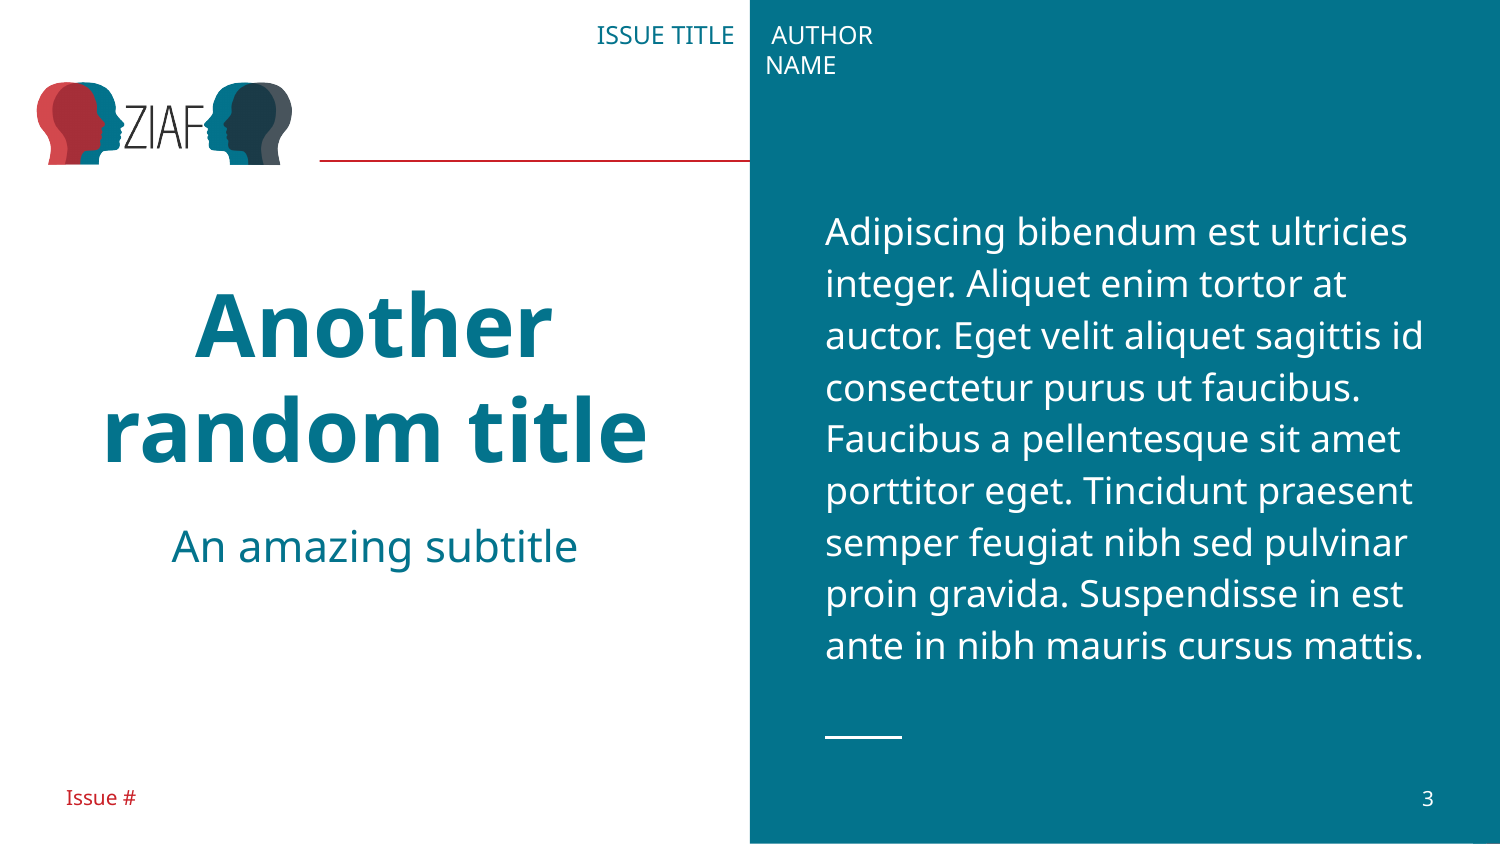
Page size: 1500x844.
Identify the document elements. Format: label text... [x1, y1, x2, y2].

subtitle An amazing subtitle [43, 504, 708, 725]
picture [31, 48, 297, 199]
slide_number 3 [1358, 767, 1449, 833]
list Adipiscing bibendum est ultricies integer. Aliquet enim tortor at auctor. Eget velit aliquet sagittis id consectetur purus ut faucibus. Faucibus a pellentesque sit amet porttitor eget. Tincidunt praesent semper feugiat nibh sed pulvinar proin gravida. Suspendisse in est ante in nibh mauris cursus mattis. [810, 131, 1440, 738]
title Another random title [43, 214, 708, 496]
